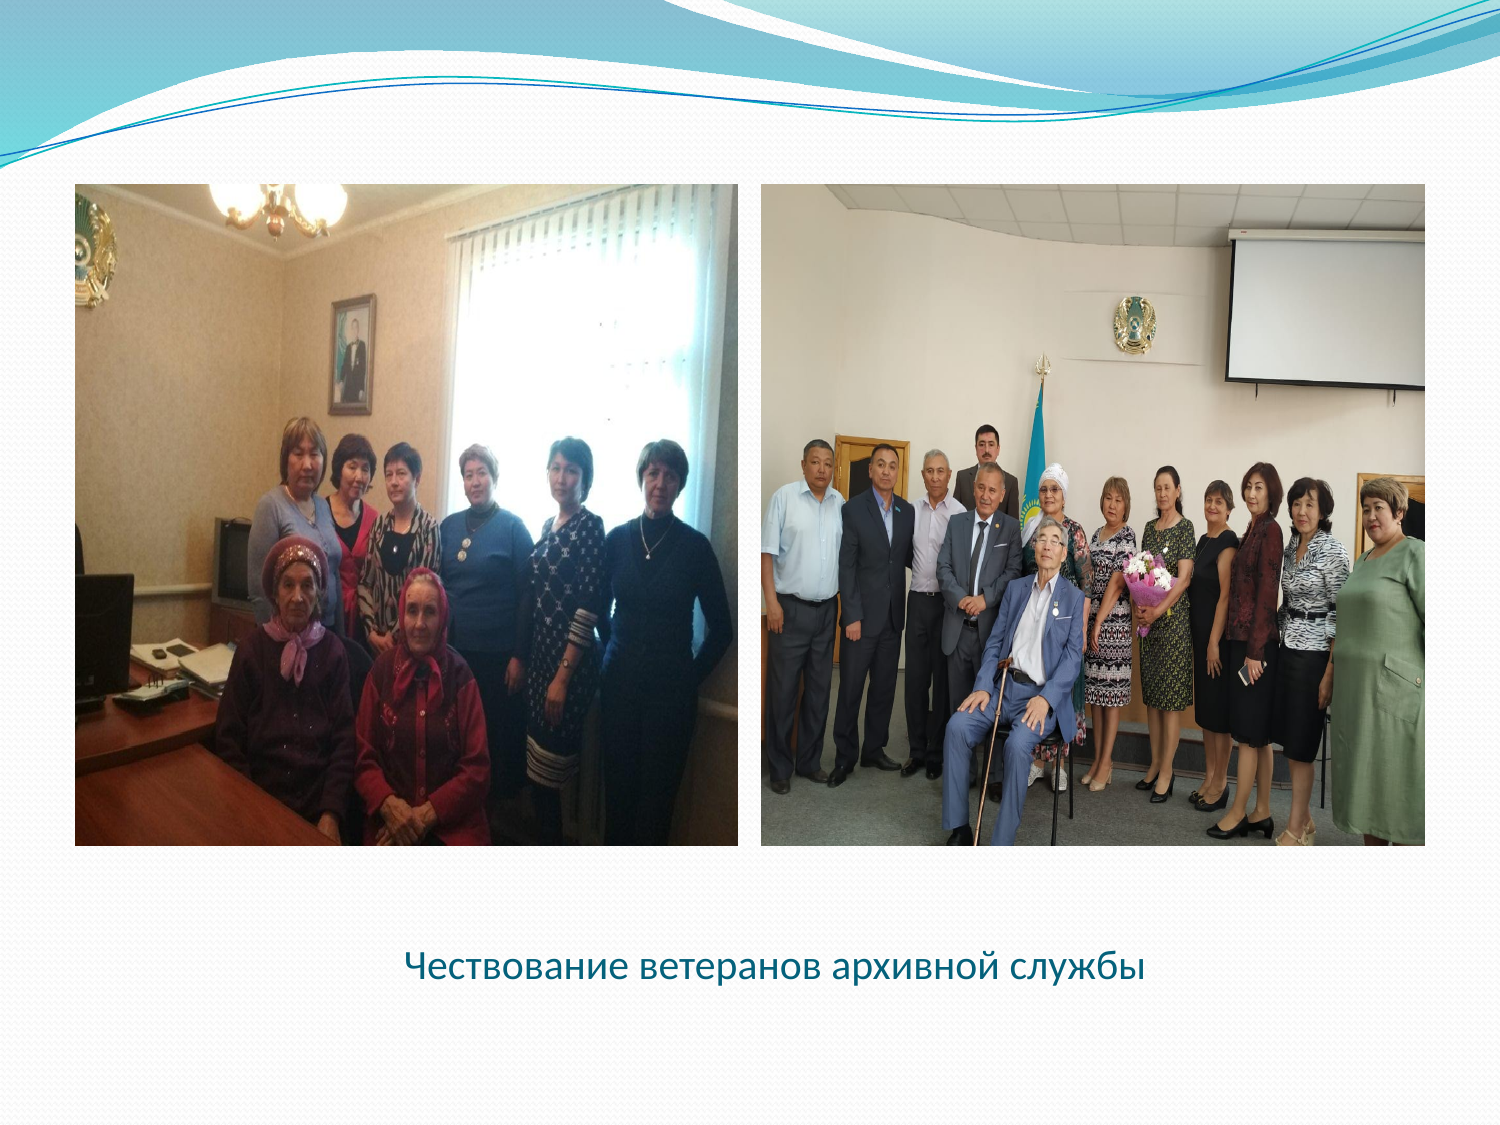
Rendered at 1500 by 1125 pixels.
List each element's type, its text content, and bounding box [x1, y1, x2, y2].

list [74, 184, 738, 847]
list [761, 184, 1426, 847]
title Чествование ветеранов архивной службы [100, 893, 1451, 988]
